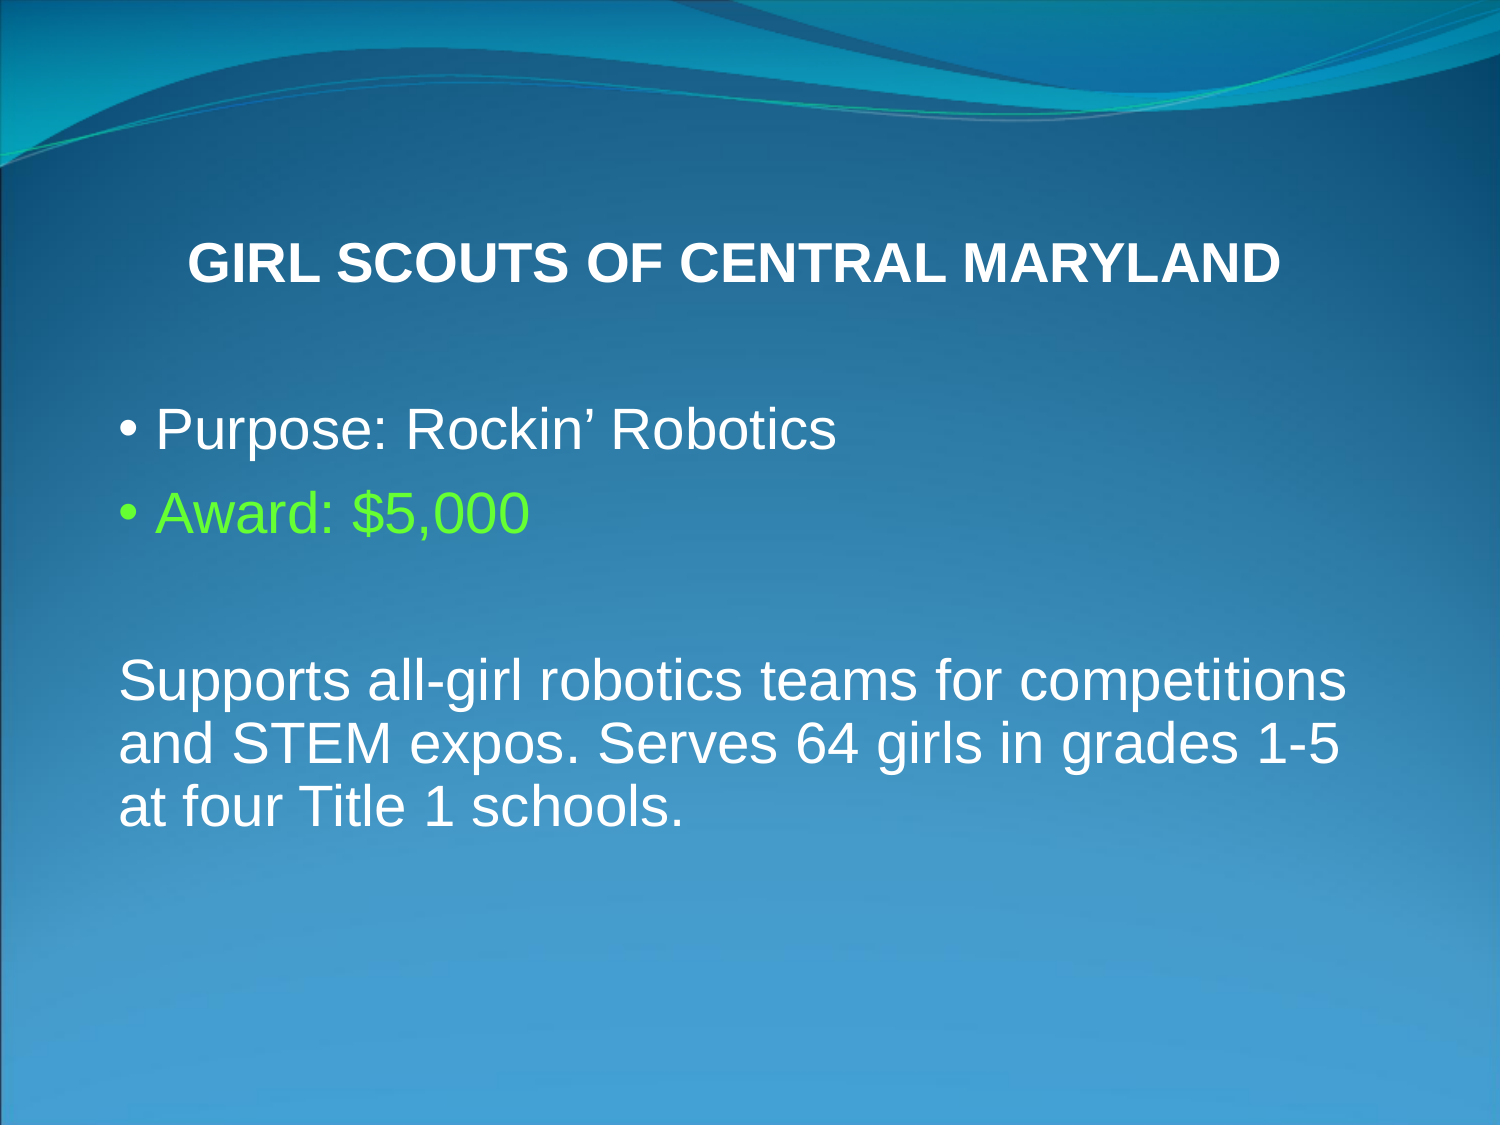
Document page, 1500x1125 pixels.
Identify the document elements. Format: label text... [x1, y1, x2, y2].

title GIRL SCOUTS OF CENTRAL MARYLAND [103, 152, 1397, 370]
list Purpose: Rockin’ Robotics Award: $5,000 Supports all-girl robotics teams for competitions and STEM expos. Serves 64 girls in grades 1-5 at four Title 1 schools. [103, 391, 1397, 1004]
